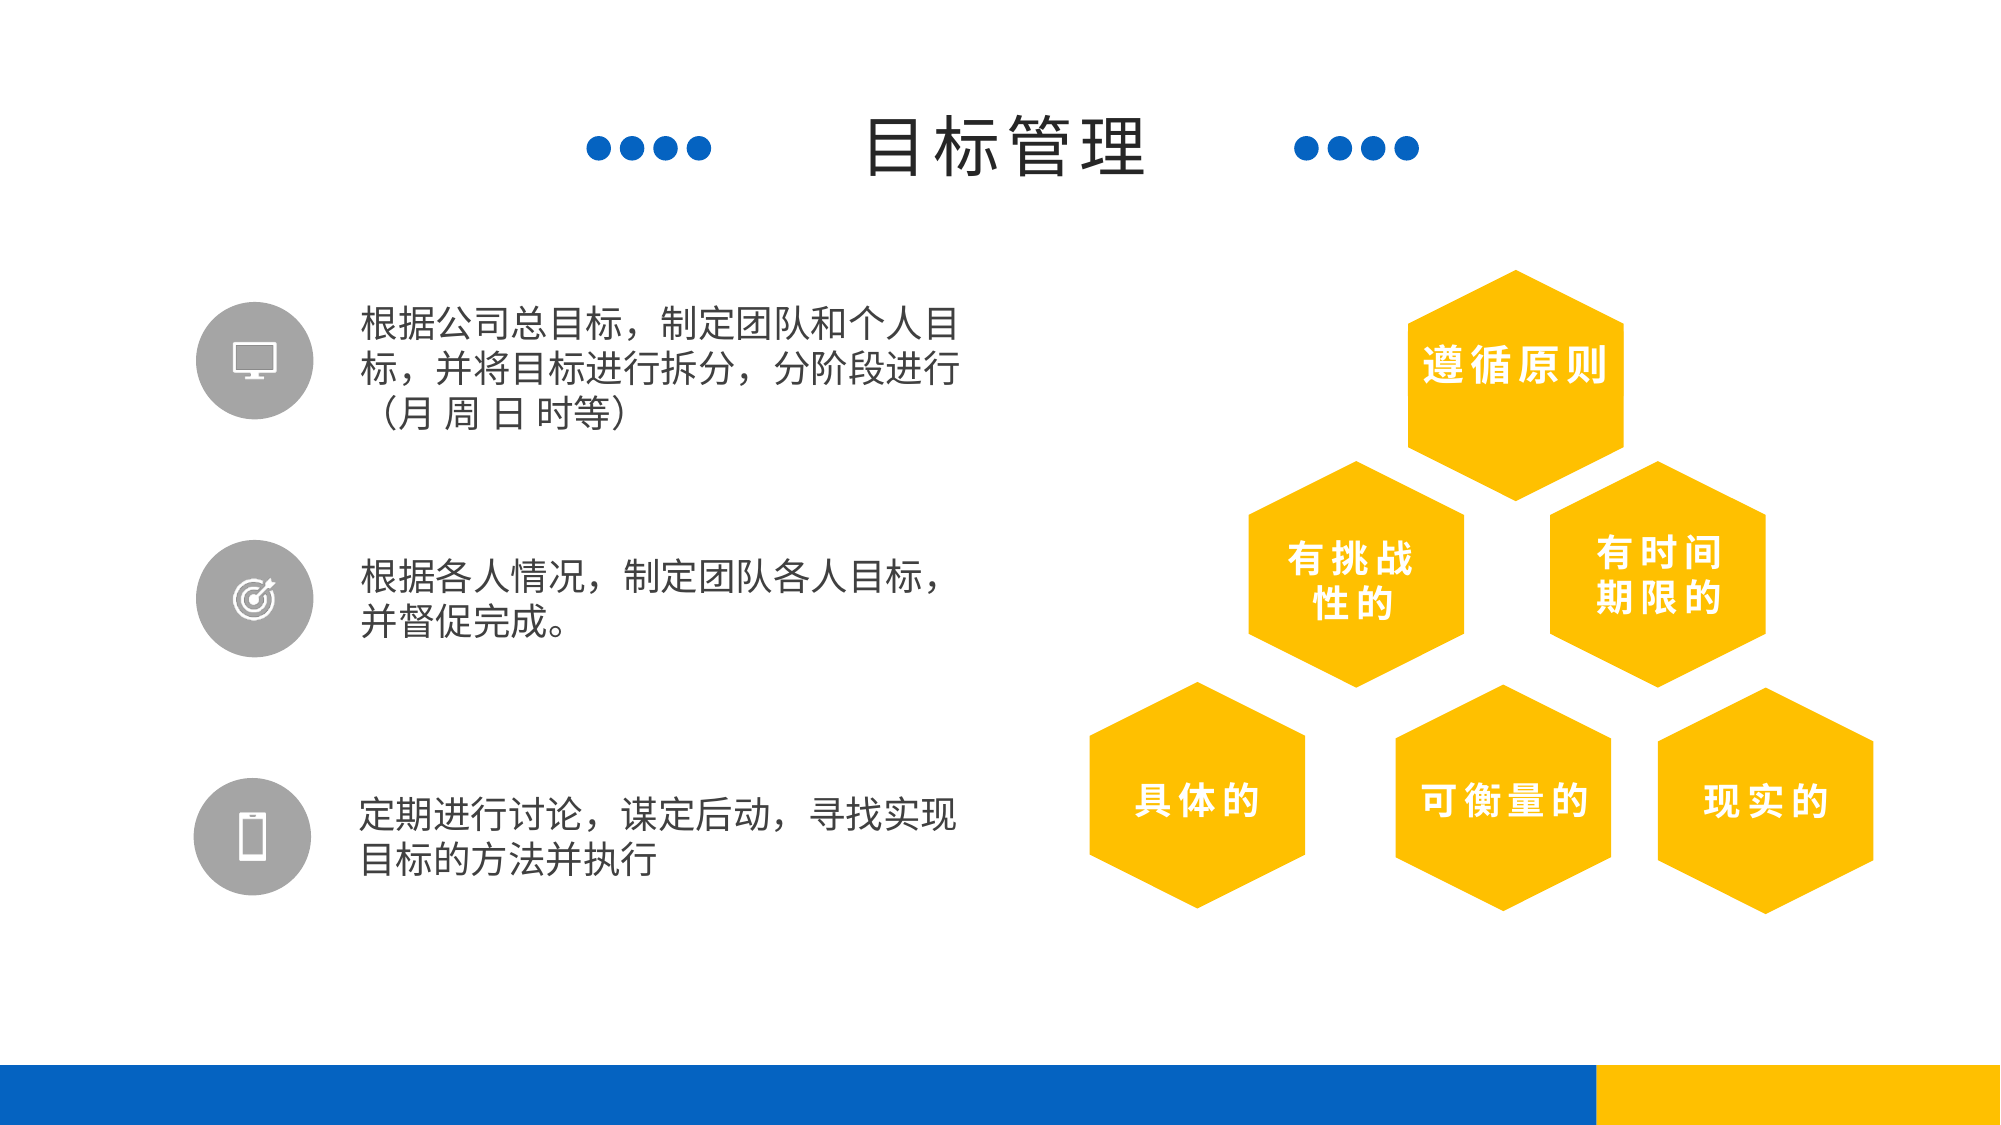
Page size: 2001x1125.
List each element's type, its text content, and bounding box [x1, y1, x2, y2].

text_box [1395, 684, 1611, 912]
text_box 根据公司总目标，制定团队和个人目标，并将目标进行拆分，分阶段进行（月 周 日 时等） [345, 293, 986, 443]
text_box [195, 539, 314, 658]
text_box 根据各人情况，制定团队各人目标，并督促完成。 [345, 545, 986, 651]
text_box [1550, 461, 1766, 688]
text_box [1407, 269, 1624, 502]
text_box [1248, 461, 1464, 688]
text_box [1089, 681, 1306, 909]
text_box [1657, 687, 1874, 915]
text_box 定期进行讨论，谋定后动，寻找实现目标的方法并执行 [343, 783, 984, 889]
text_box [586, 105, 1419, 186]
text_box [195, 301, 314, 420]
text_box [193, 777, 312, 896]
